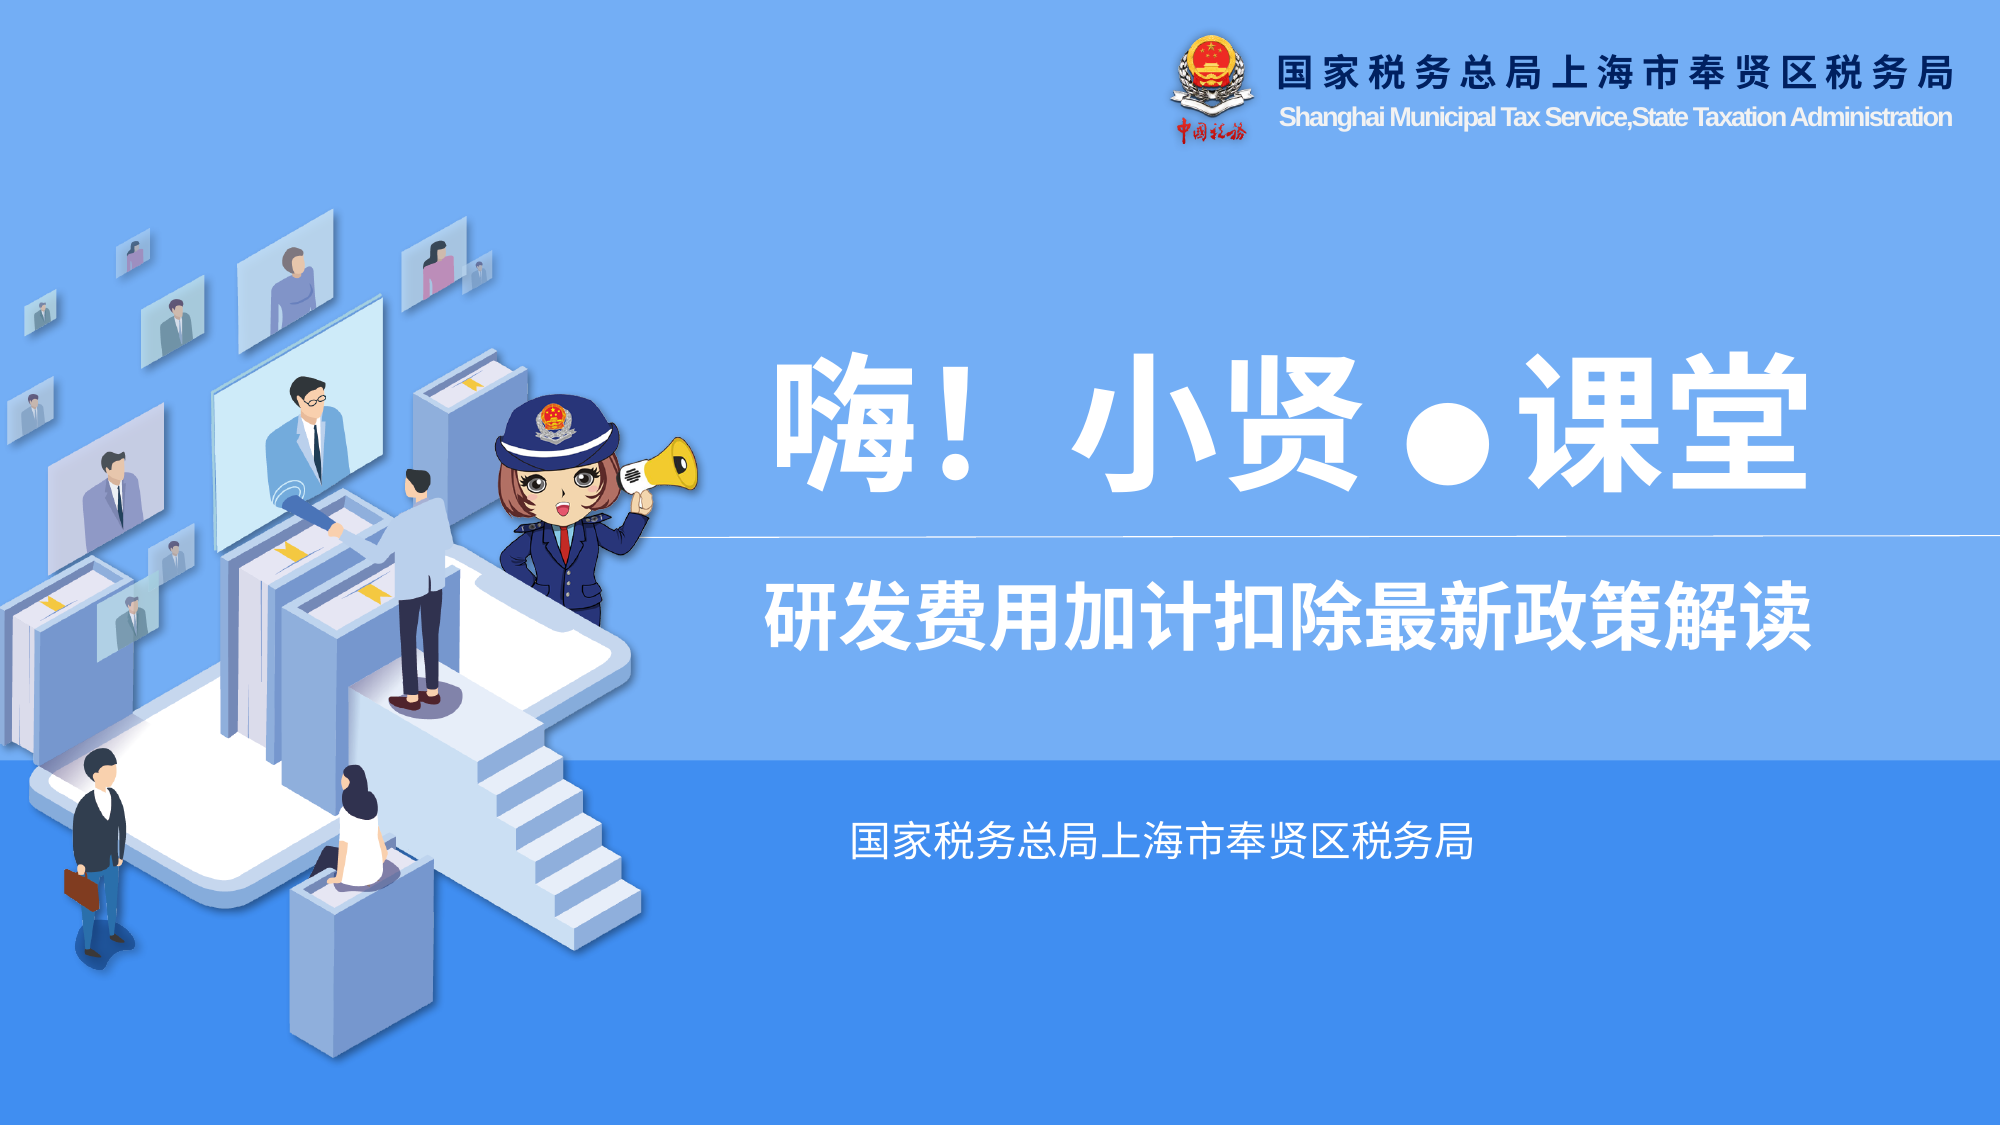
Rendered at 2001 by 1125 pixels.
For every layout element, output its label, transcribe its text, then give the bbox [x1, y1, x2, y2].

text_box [1169, 35, 1997, 144]
text_box 国家税务总局上海市奉贤区税务局 [835, 795, 1700, 935]
text_box [0, 759, 2000, 1125]
picture [0, 131, 748, 1103]
text_box [0, 0, 2000, 535]
text_box 嗨！小贤 ● 课堂 [756, 335, 1930, 517]
text_box [756, 538, 2000, 759]
text_box 研发费用加计扣除最新政策解读 [756, 562, 1829, 668]
